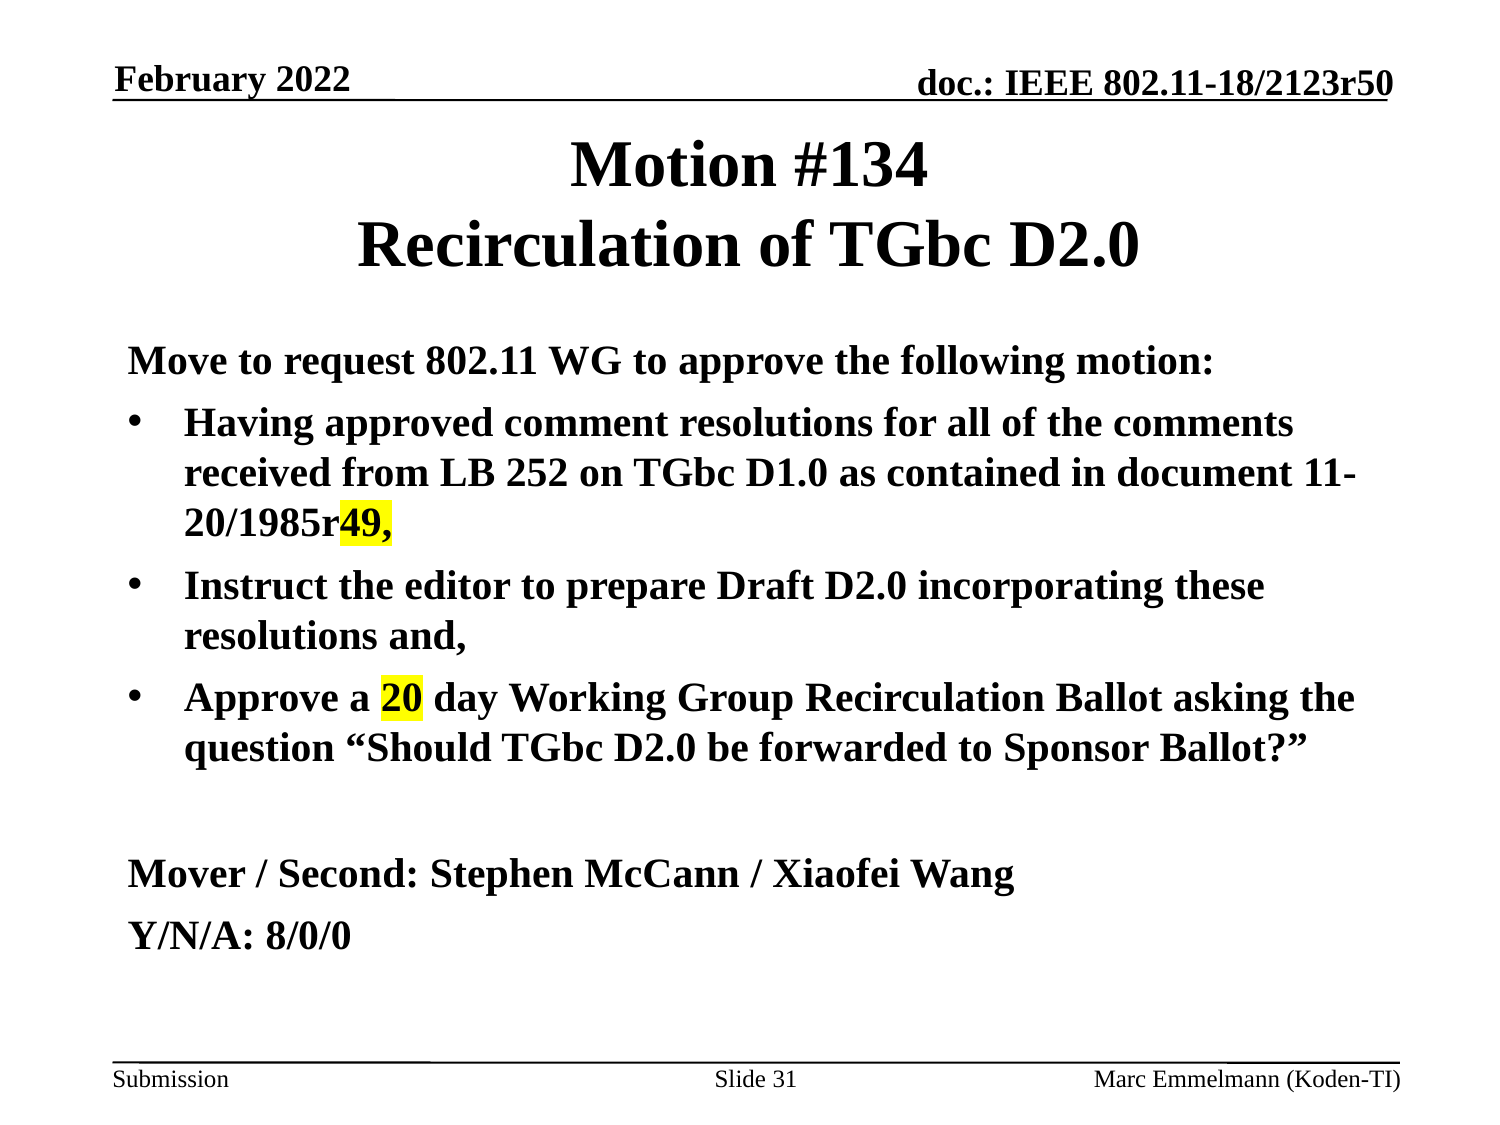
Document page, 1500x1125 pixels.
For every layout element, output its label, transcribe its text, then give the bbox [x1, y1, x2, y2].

footer Marc Emmelmann (Koden-TI) [878, 1061, 1402, 1093]
title Motion #134 Recirculation of TGbc D2.0 [112, 112, 1388, 288]
slide_number Slide 31 [712, 1061, 800, 1123]
list Move to request 802.11 WG to approve the following motion: Having approved comment resolutions for all of the comments received from LB 252 on TGbc D1.0 as contained in document 11-20/1985r49, Instruct the editor to prepare Draft D2.0 incorporating these resolutions and, Approve a 20 day Working Group Recirculation Ballot asking the question “Should TGbc D2.0 be forwarded to Sponsor Ballot?” Mover / Second: Stephen McCann / Xiaofei Wang Y/N/A: 8/0/0 [112, 324, 1388, 1000]
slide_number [114, 54, 423, 100]
